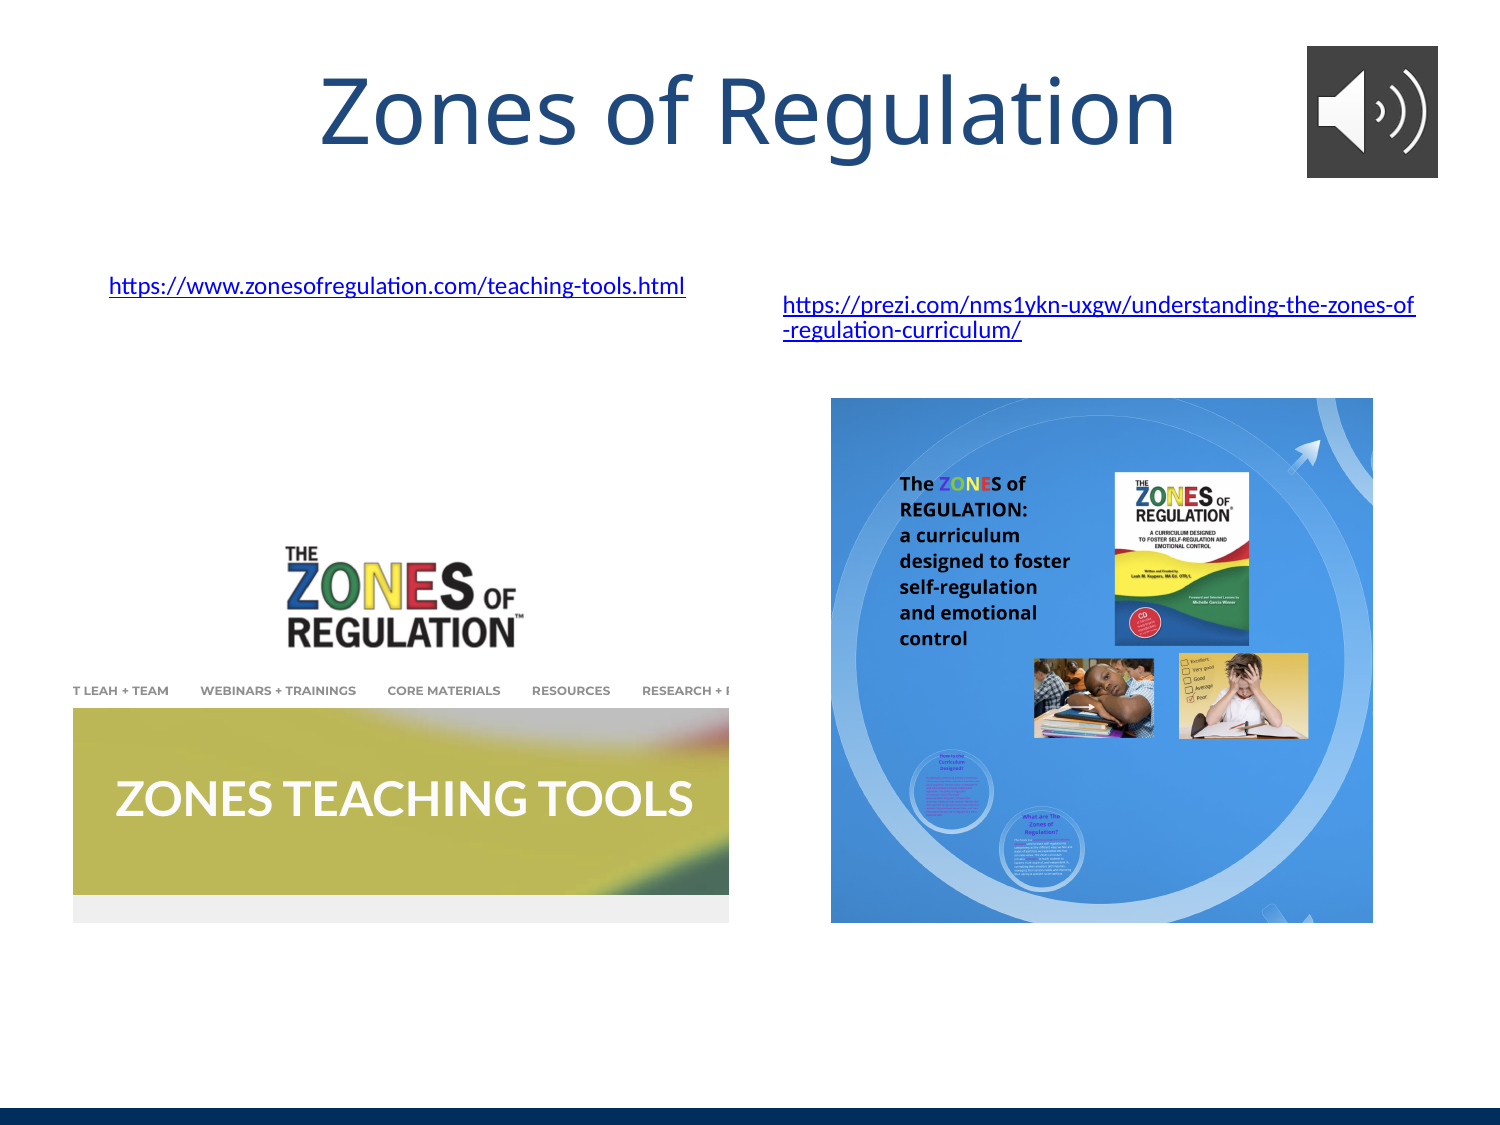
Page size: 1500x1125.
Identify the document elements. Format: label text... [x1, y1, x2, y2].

picture [1305, 44, 1440, 179]
title Zones of Regulation [75, 45, 1425, 233]
picture [73, 500, 730, 924]
text_box https://prezi.com/nms1ykn-uxgw/understanding-the-zones-of-regulation-curriculum/ [767, 280, 1437, 371]
list https://www.zonesofregulation.com/teaching-tools.html [75, 262, 1425, 1005]
picture [830, 398, 1373, 924]
